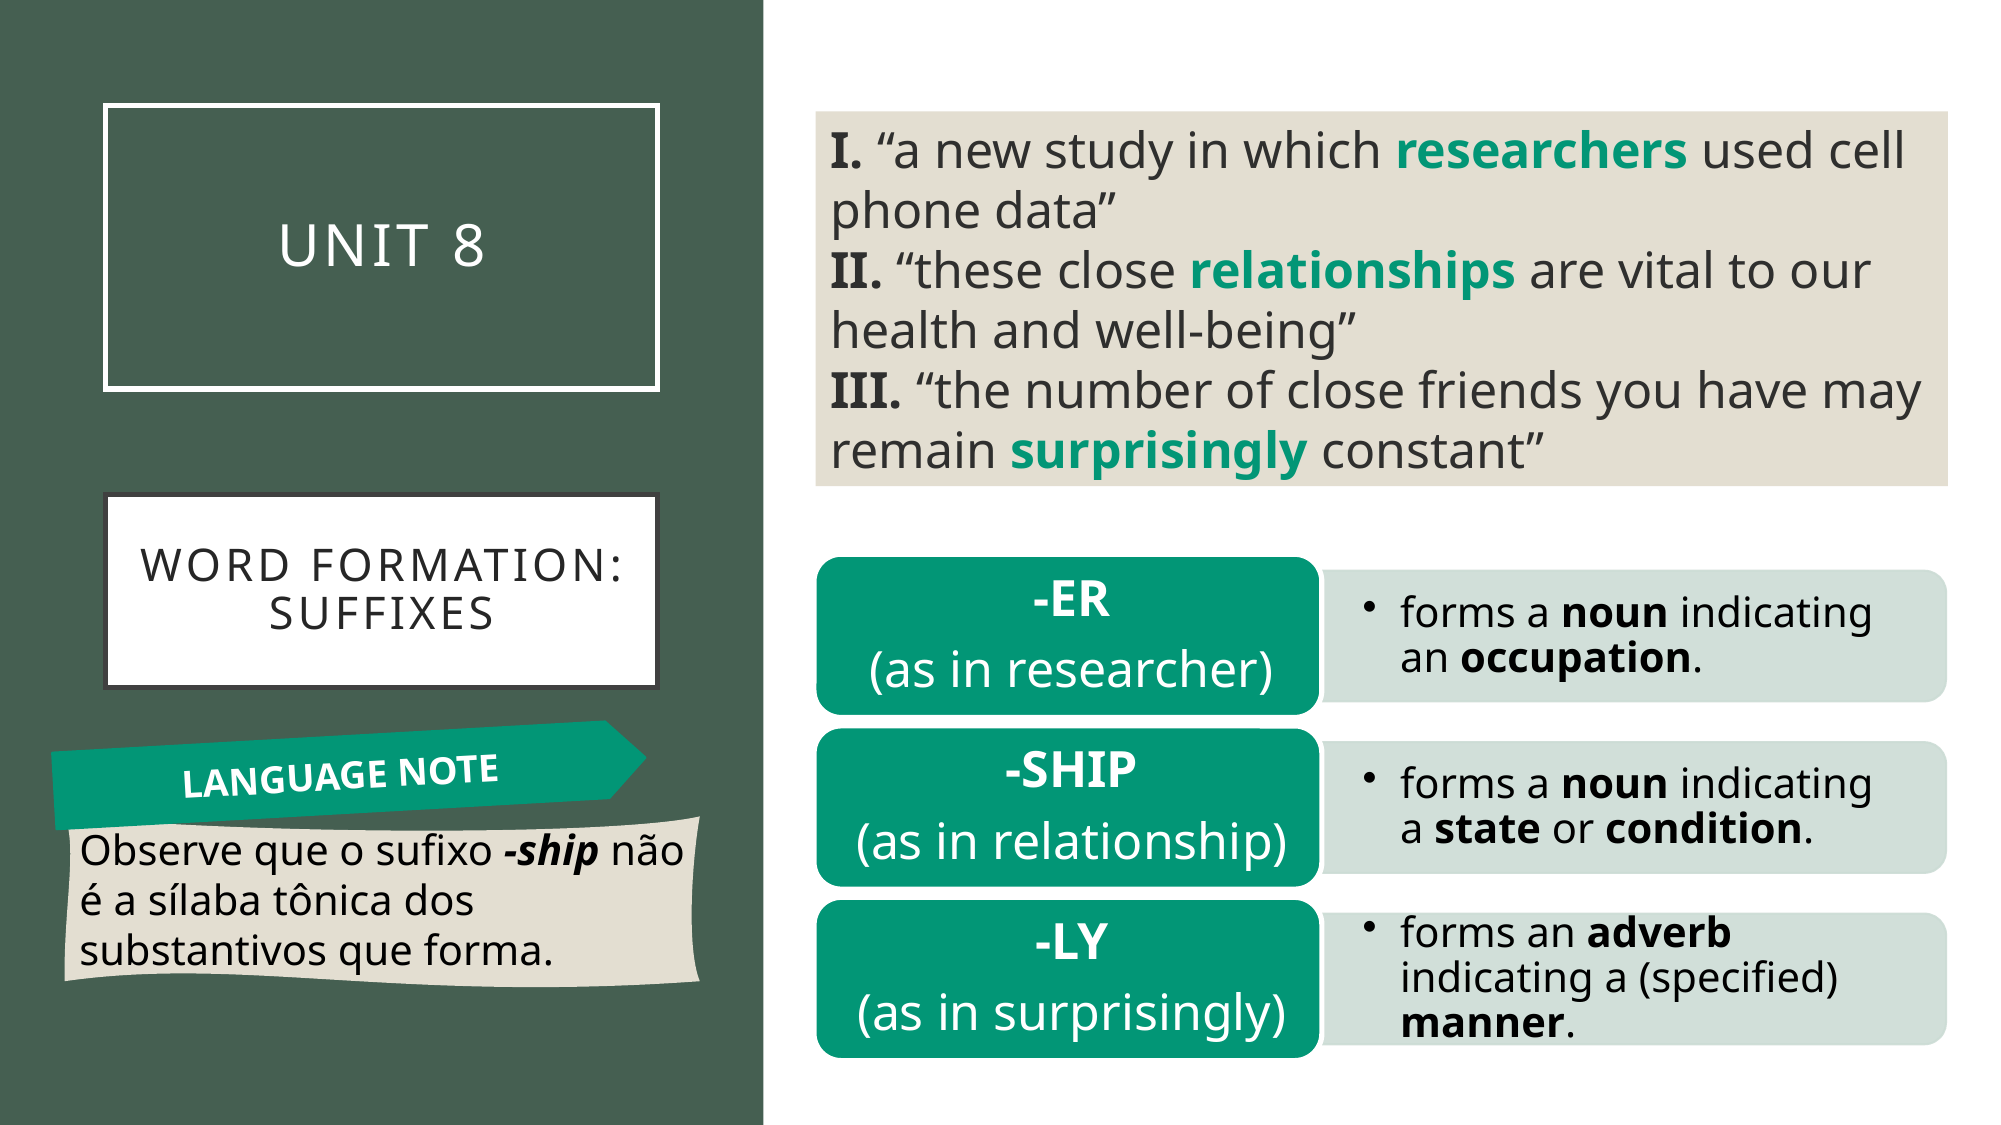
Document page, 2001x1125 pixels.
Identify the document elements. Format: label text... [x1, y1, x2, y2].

text_box [0, 0, 764, 1125]
text_box I. “a new study in which researchers used cell phone data” II. “these close relationships are vital to our health and well-being” III. “the number of close friends you have may remain surprisingly constant” [815, 111, 1948, 487]
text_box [813, 554, 1947, 1061]
text_box [764, 0, 2000, 1125]
text_box WORD FORMATION: SUFFIXES [105, 494, 658, 688]
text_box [53, 735, 700, 983]
title UNIT 8 [103, 103, 660, 392]
